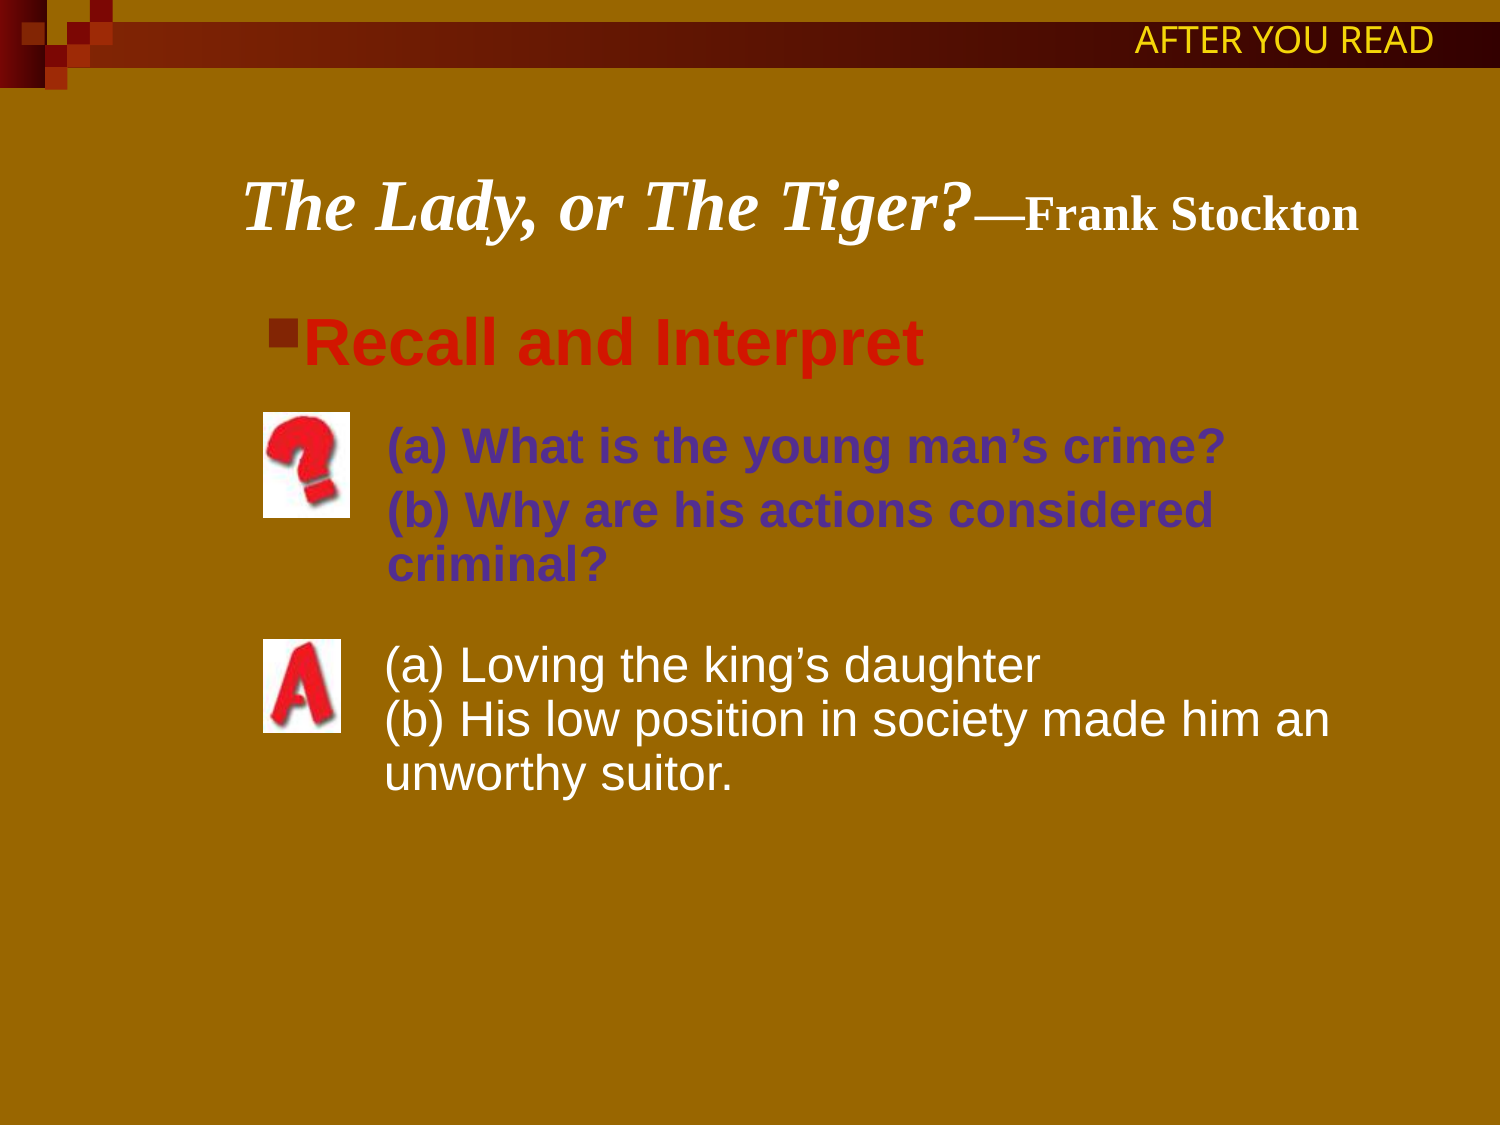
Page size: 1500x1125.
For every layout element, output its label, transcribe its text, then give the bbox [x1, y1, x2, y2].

picture [262, 412, 350, 518]
text_box (a) Loving the king’s daughter (b) His low position in society made him an unworthy suitor. [369, 632, 1375, 809]
title The Lady, or The Tiger?—Frank Stockton [225, 137, 1400, 266]
list Recall and Interpret [249, 299, 1438, 425]
text_box (a) What is the young man’s crime? (b) Why are his actions considered criminal? [372, 412, 1400, 600]
picture [262, 639, 341, 734]
text_box AFTER YOU READ [787, 8, 1450, 69]
